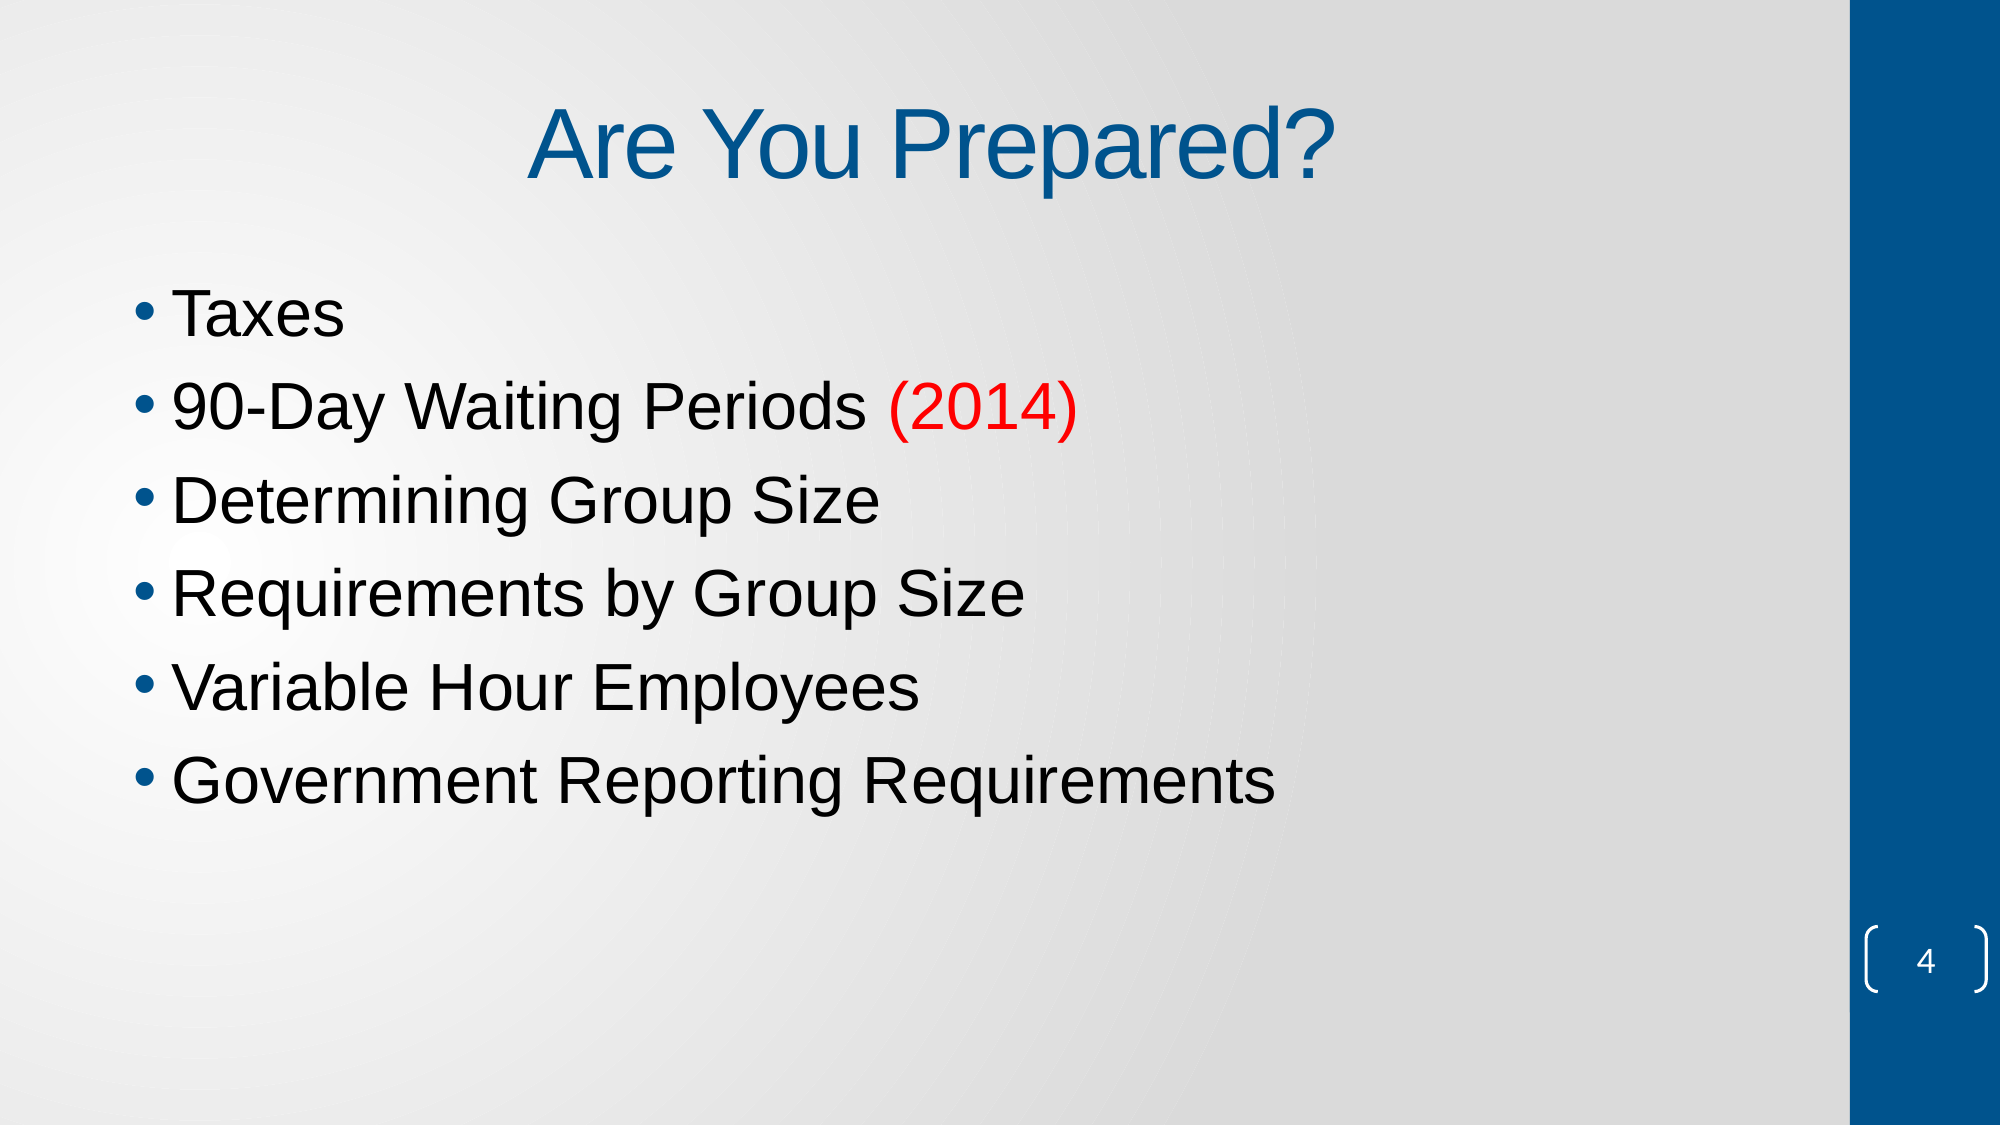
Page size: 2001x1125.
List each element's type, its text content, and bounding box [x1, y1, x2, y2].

list Taxes 90-Day Waiting Periods (2014) Determining Group Size Requirements by Group Size Variable Hour Employees Government Reporting Requirements [99, 262, 1767, 1051]
title Are You Prepared? [99, 45, 1767, 233]
slide_number 4 [1864, 924, 1988, 994]
